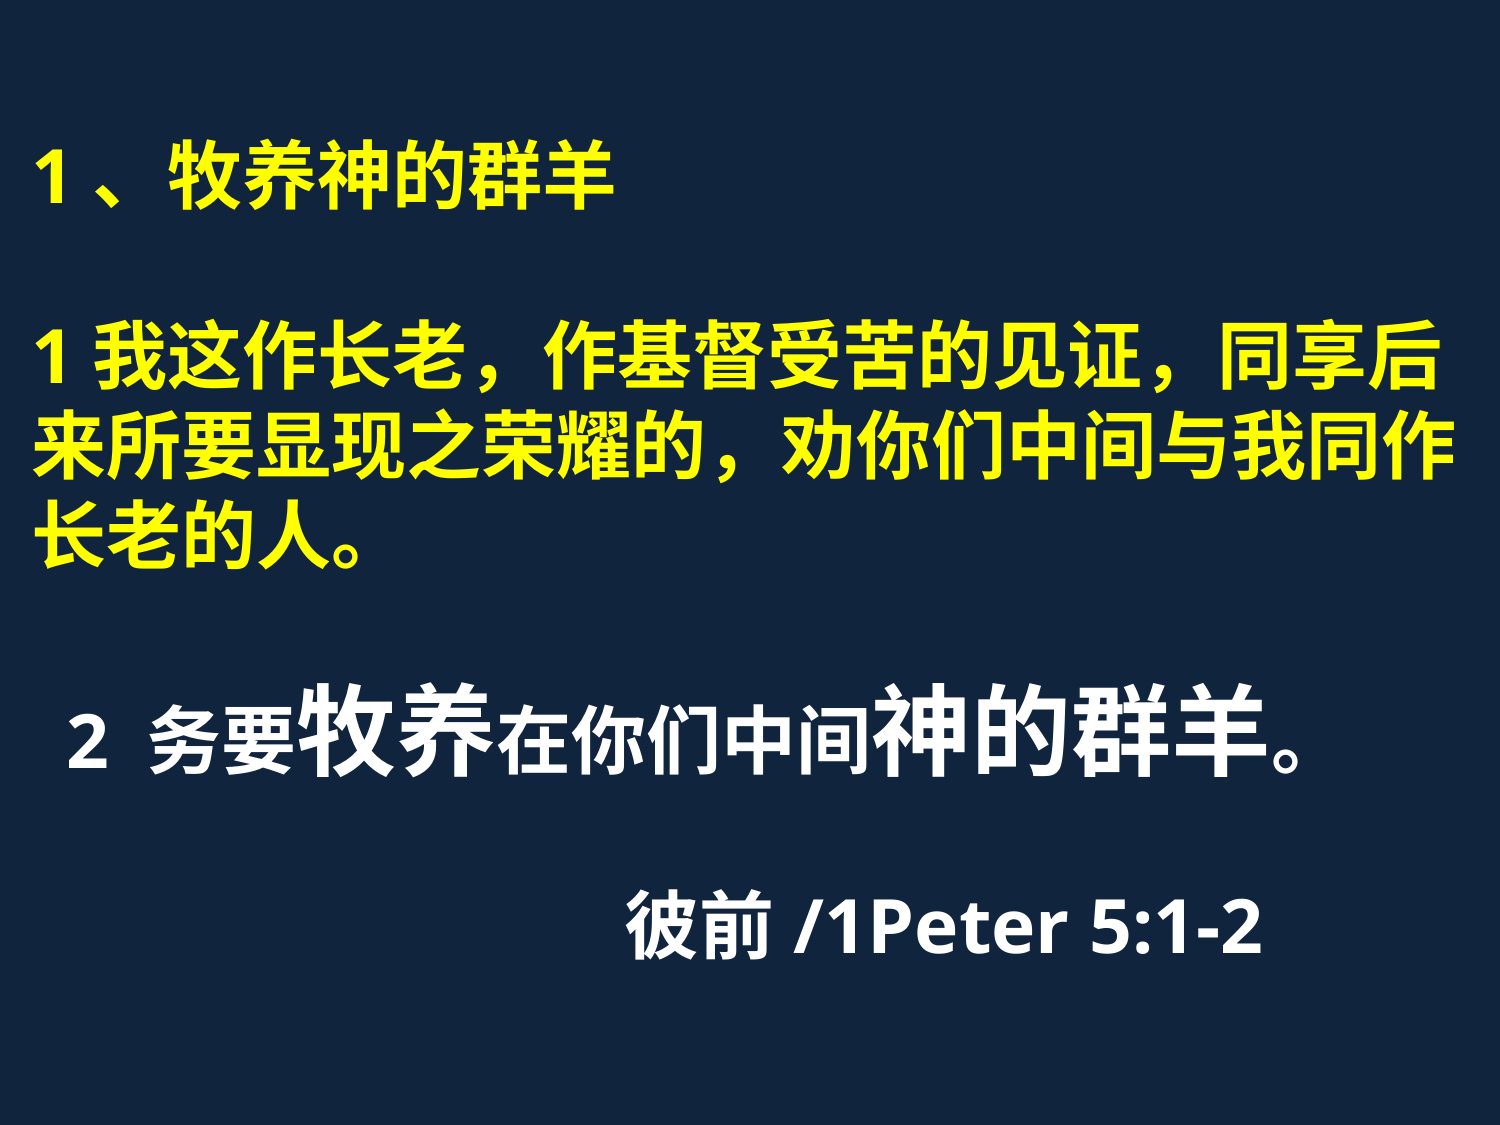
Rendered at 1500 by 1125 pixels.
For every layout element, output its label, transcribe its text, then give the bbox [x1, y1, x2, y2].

title 1、牧养神的群羊 1我这作长老，作基督受苦的见证，同享后来所要显现之荣耀的，劝你们中间与我同作长老的人。 2 务要牧养在你们中间神的群羊。 彼前/1Peter 5:1-2 [15, 54, 1499, 1043]
